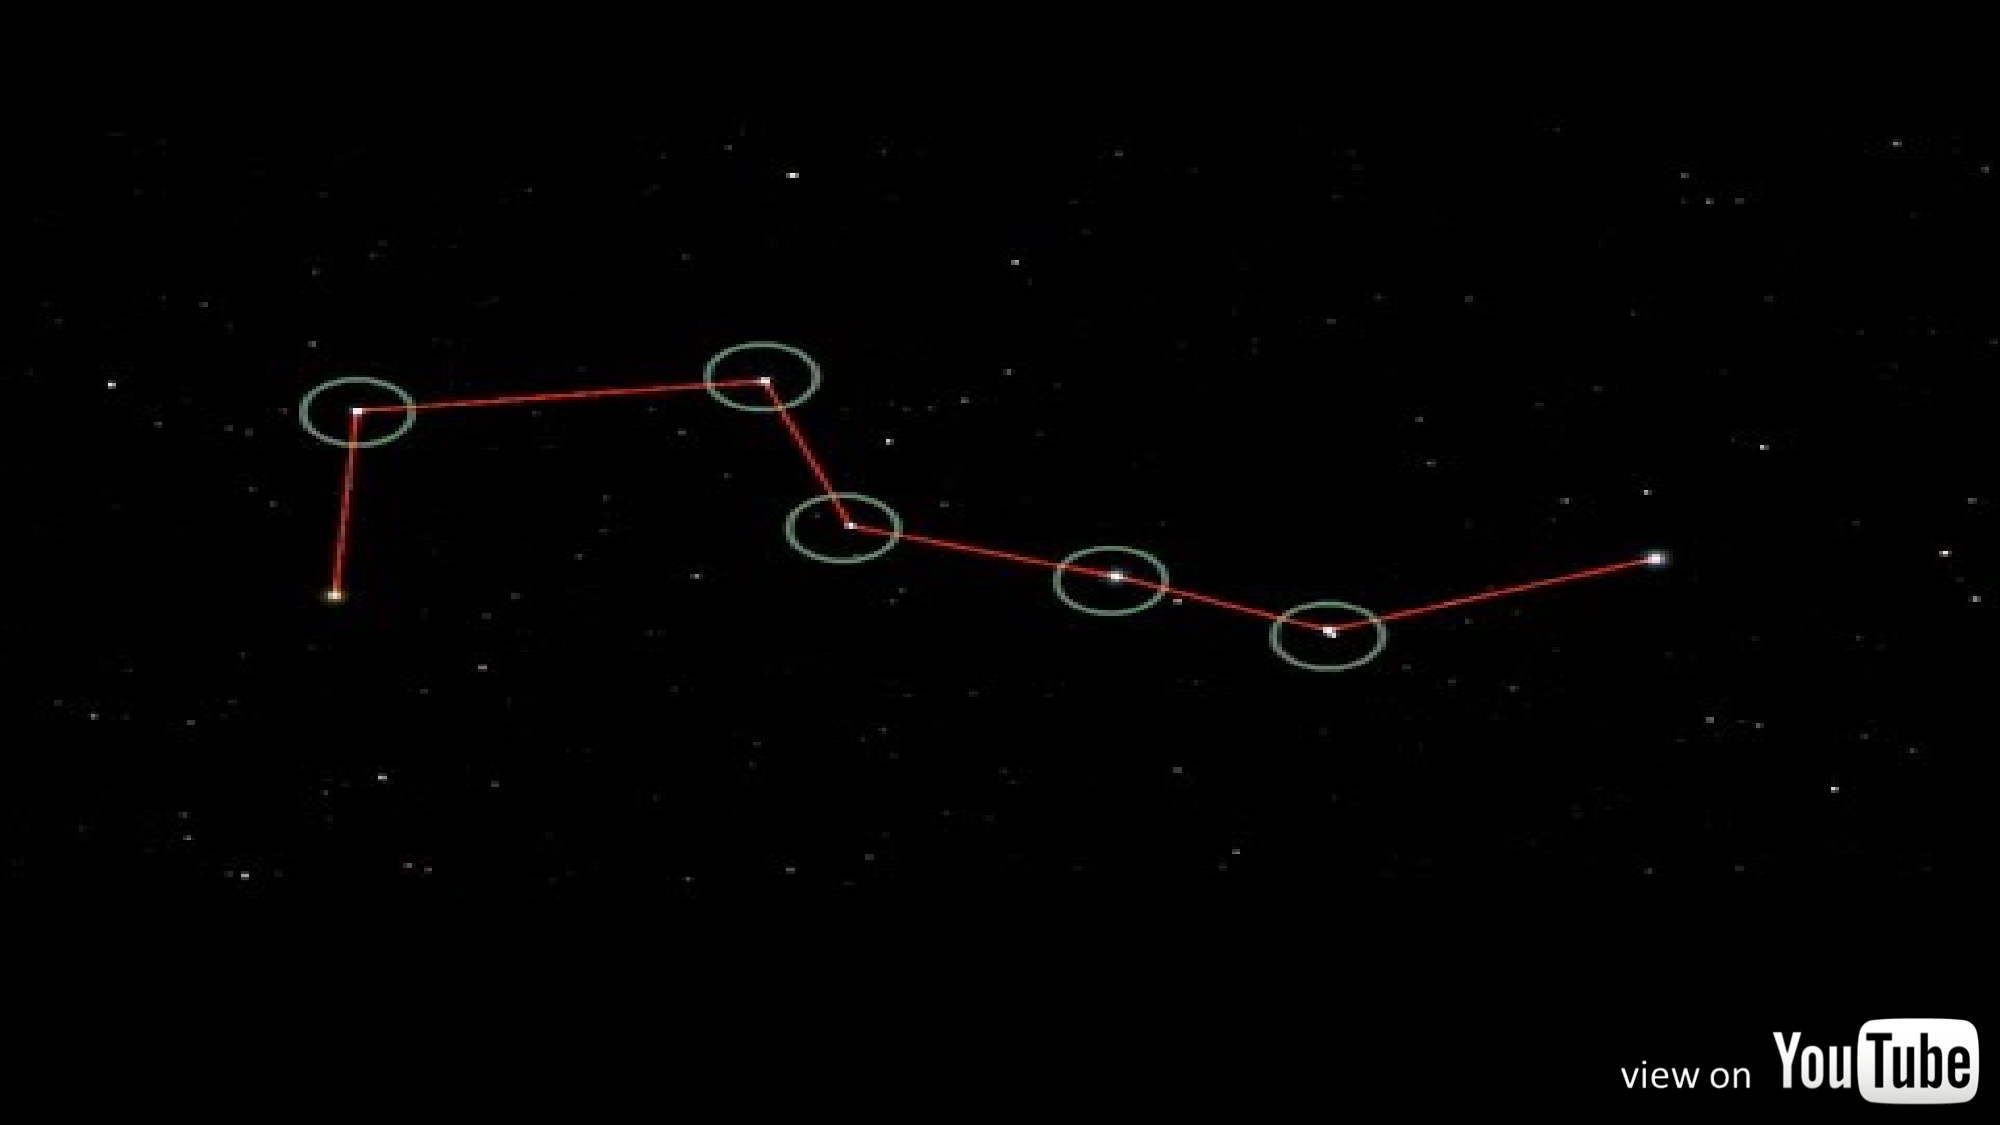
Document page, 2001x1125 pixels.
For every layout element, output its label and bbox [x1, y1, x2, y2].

picture [1543, 1013, 1983, 1125]
text_box [0, 1, 1999, 1013]
